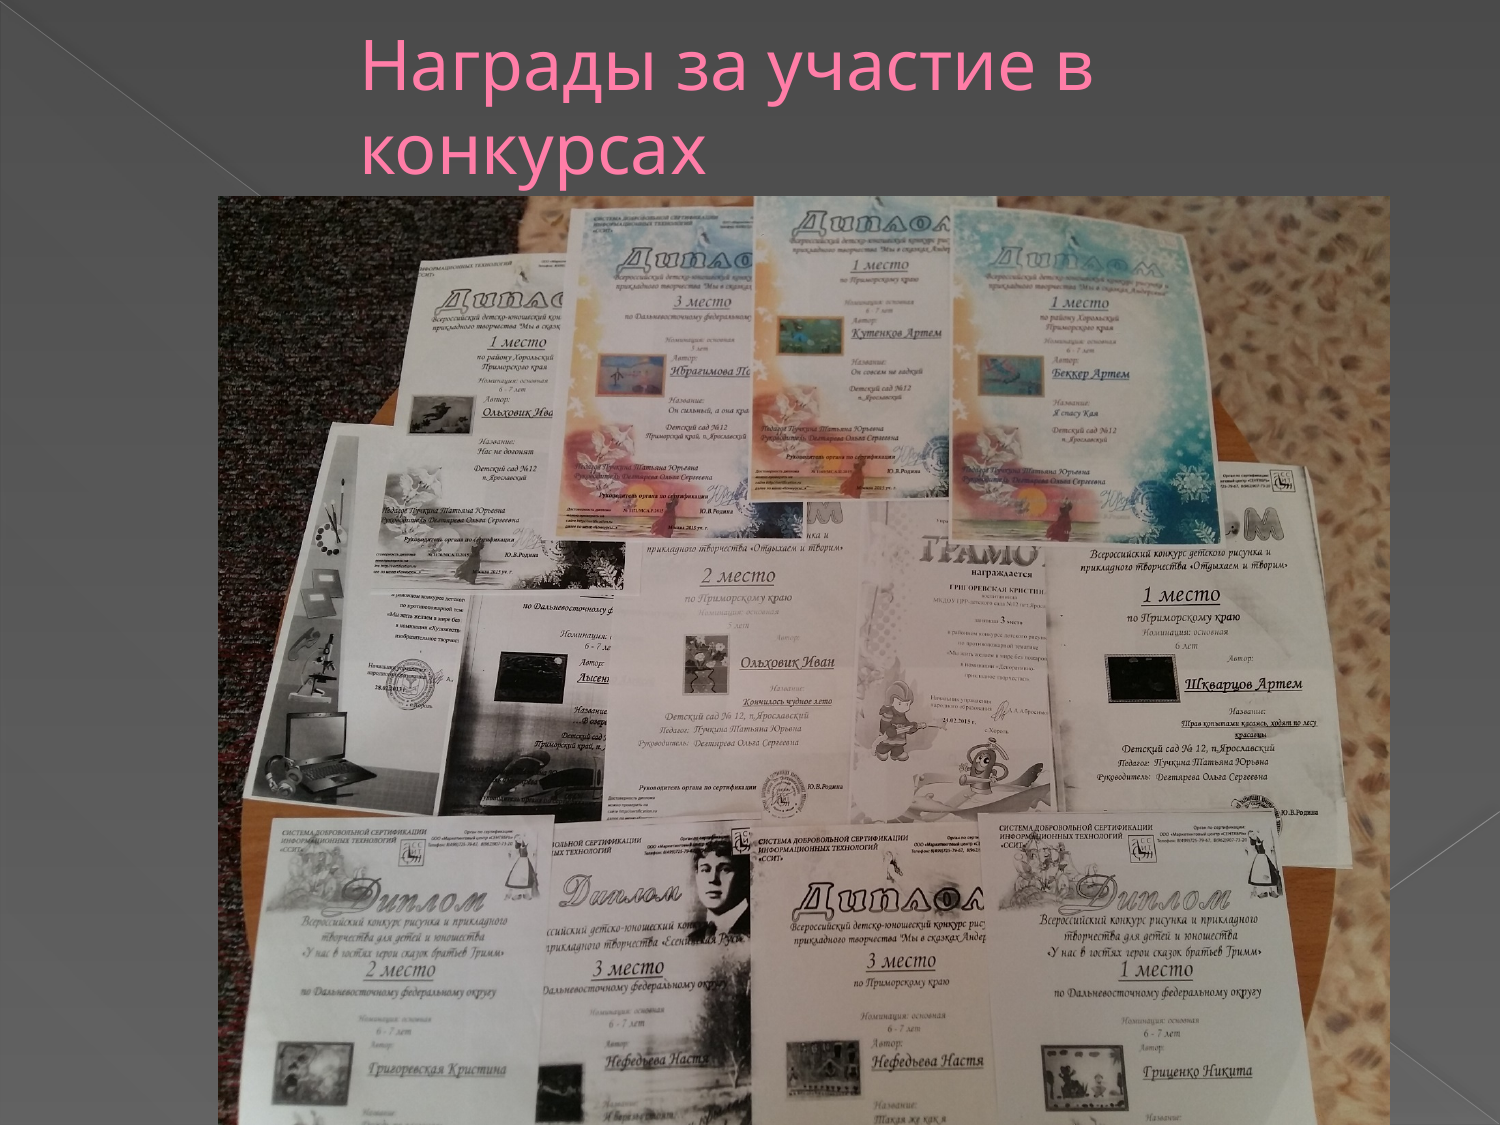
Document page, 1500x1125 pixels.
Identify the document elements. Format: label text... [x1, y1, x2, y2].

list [218, 196, 1390, 1125]
title Награды за участие в конкурсах [273, 13, 1355, 183]
